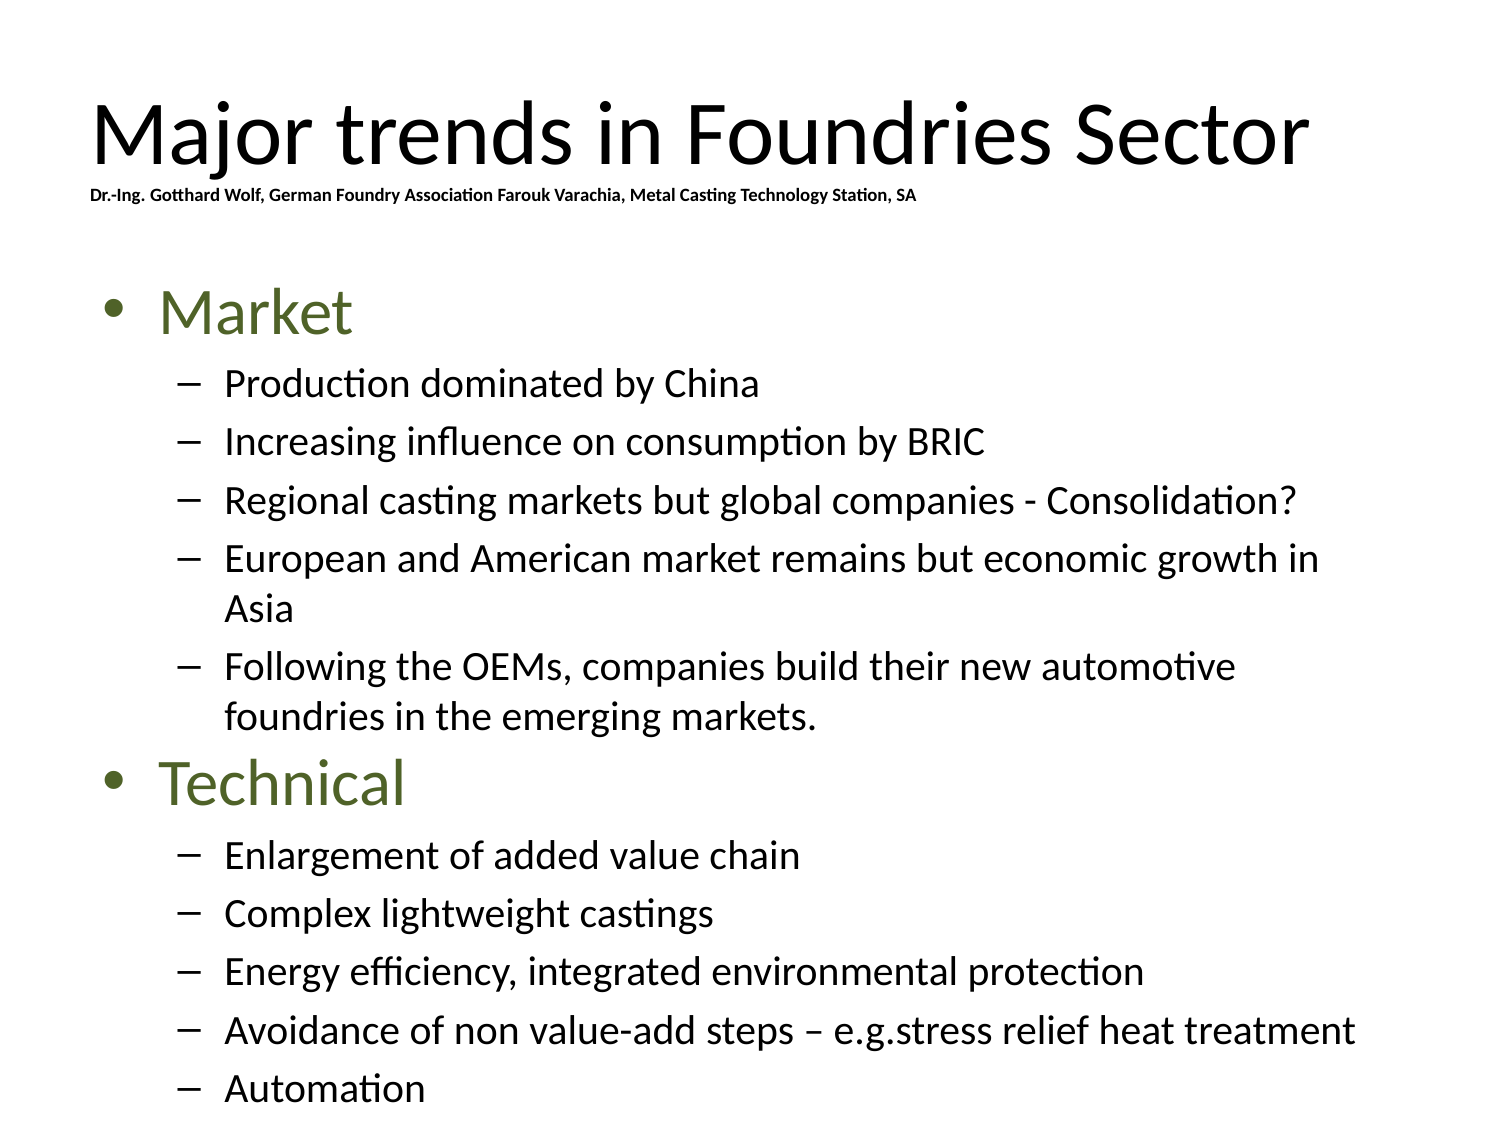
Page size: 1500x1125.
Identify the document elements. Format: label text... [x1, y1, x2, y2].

list Market Production dominated by China Increasing influence on consumption by BRIC Regional casting markets but global companies - Consolidation? European and American market remains but economic growth in Asia Following the OEMs, companies build their new automotive foundries in the emerging markets. Technical Enlargement of added value chain Complex lightweight castings Energy efficiency, integrated environmental protection Avoidance of non value-add steps – e.g.stress relief heat treatment Automation [87, 259, 1415, 951]
title Major trends in Foundries Sector Dr.-Ing. Gotthard Wolf, German Foundry Association Farouk Varachia, Metal Casting Technology Station, SA [75, 45, 1425, 233]
